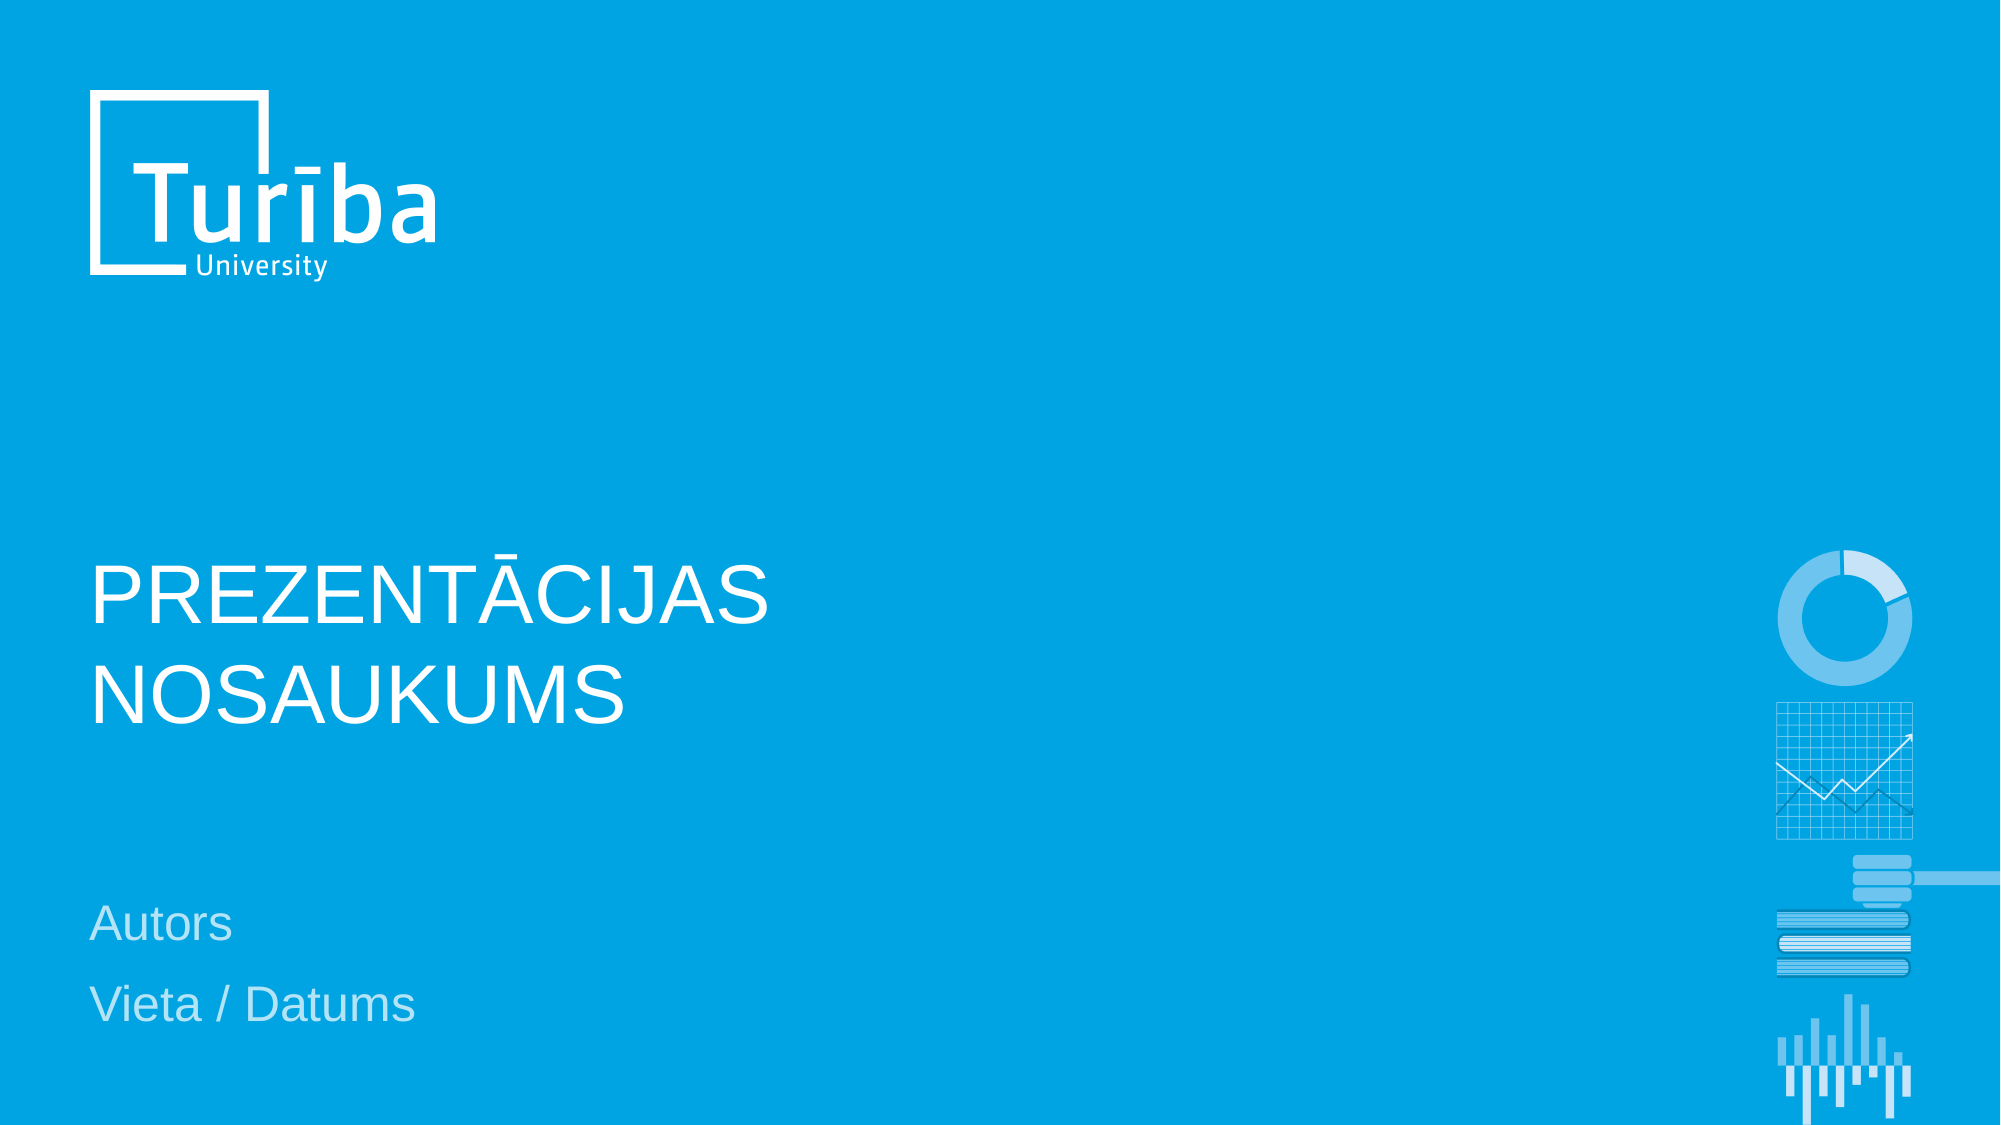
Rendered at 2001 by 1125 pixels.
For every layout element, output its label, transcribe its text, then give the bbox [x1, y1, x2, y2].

picture [1820, 1066, 1827, 1096]
picture [1803, 1066, 1810, 1125]
picture [315, 261, 323, 277]
picture [194, 186, 239, 242]
picture [91, 91, 268, 274]
title PREZENTĀCIJAS NOSAUKUMS [74, 530, 898, 748]
picture [1878, 1038, 1885, 1065]
picture [1845, 995, 1852, 1065]
picture [1778, 913, 1908, 927]
picture [1795, 1036, 1802, 1065]
picture [302, 186, 313, 242]
picture [295, 167, 320, 173]
picture [1778, 551, 1912, 685]
picture [283, 261, 291, 268]
picture [1915, 872, 2001, 884]
picture [1780, 936, 1910, 951]
picture [249, 261, 253, 271]
picture [304, 257, 310, 275]
picture [1844, 551, 1906, 601]
picture [1787, 1066, 1794, 1096]
picture [1853, 1066, 1860, 1084]
subtitle Autors Vieta / Datums [74, 854, 1553, 1039]
picture [1853, 872, 1911, 884]
picture [222, 261, 228, 274]
picture [1836, 1066, 1844, 1107]
picture [203, 255, 211, 275]
picture [198, 255, 202, 274]
picture [1886, 1066, 1894, 1118]
picture [1778, 1038, 1785, 1065]
picture [1895, 1053, 1902, 1065]
picture [134, 164, 187, 241]
picture [1812, 1019, 1819, 1065]
picture [393, 185, 434, 243]
picture [259, 184, 287, 242]
picture [1828, 1036, 1835, 1065]
picture [1778, 960, 1908, 972]
picture [1862, 1005, 1868, 1065]
picture [1853, 888, 1911, 901]
picture [1870, 1066, 1877, 1077]
picture [1903, 1066, 1910, 1096]
picture [335, 163, 380, 243]
picture [1853, 856, 1911, 868]
picture [257, 263, 267, 275]
